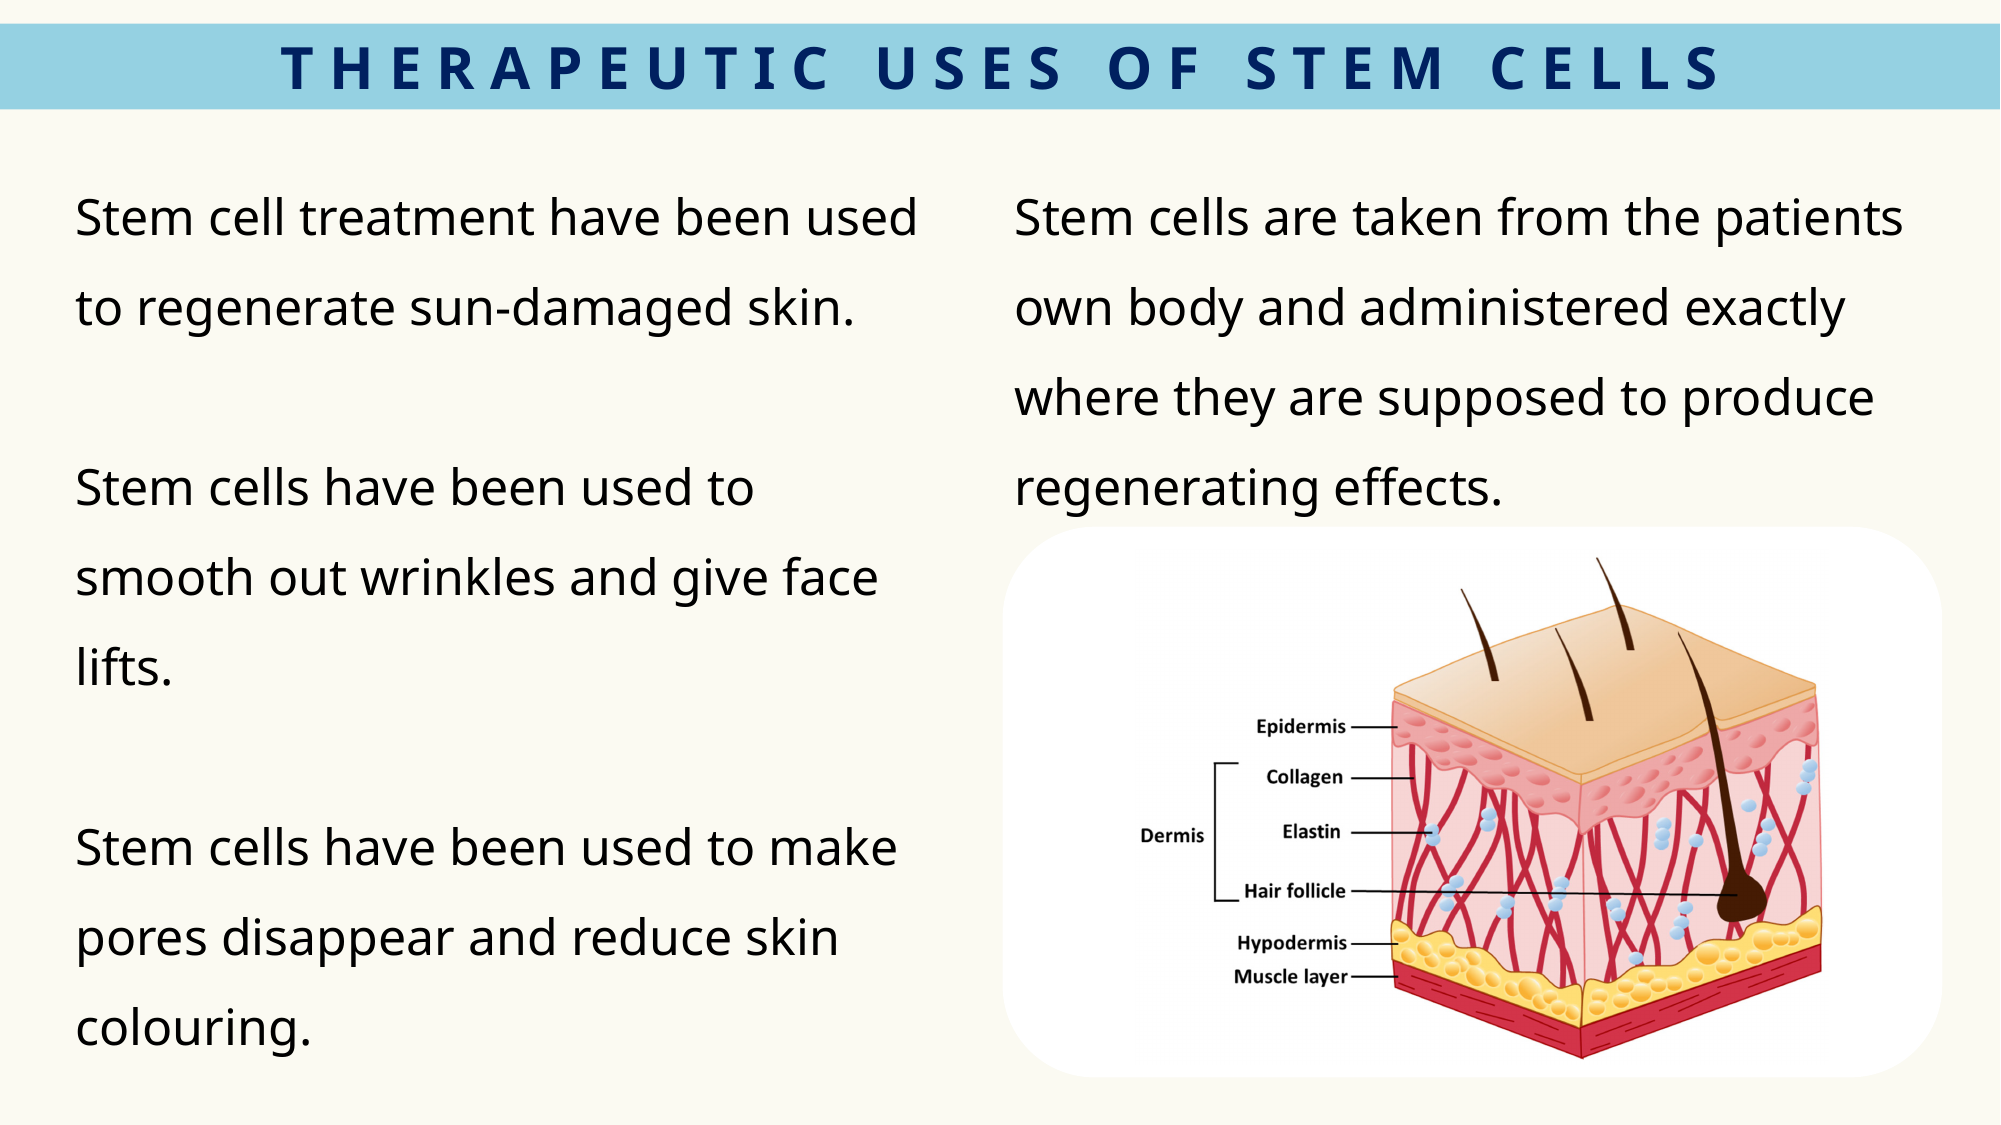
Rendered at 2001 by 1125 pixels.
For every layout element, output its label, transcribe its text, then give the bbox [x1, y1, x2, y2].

picture [1135, 549, 1829, 1065]
text_box T H E R A P E U T I C U S E S O F S T E M C E L L S [0, 23, 2000, 110]
text_box Stem cells are taken from the patients own body and administered exactly where they are supposed to produce regenerating effects. [999, 147, 1943, 658]
text_box [1001, 611, 1944, 1079]
text_box Stem cell treatment have been used to regenerate sun-damaged skin. Stem cells have been used to smooth out wrinkles and give face lifts. Stem cells have been used to make pores disappear and reduce skin colouring. [60, 147, 950, 1125]
